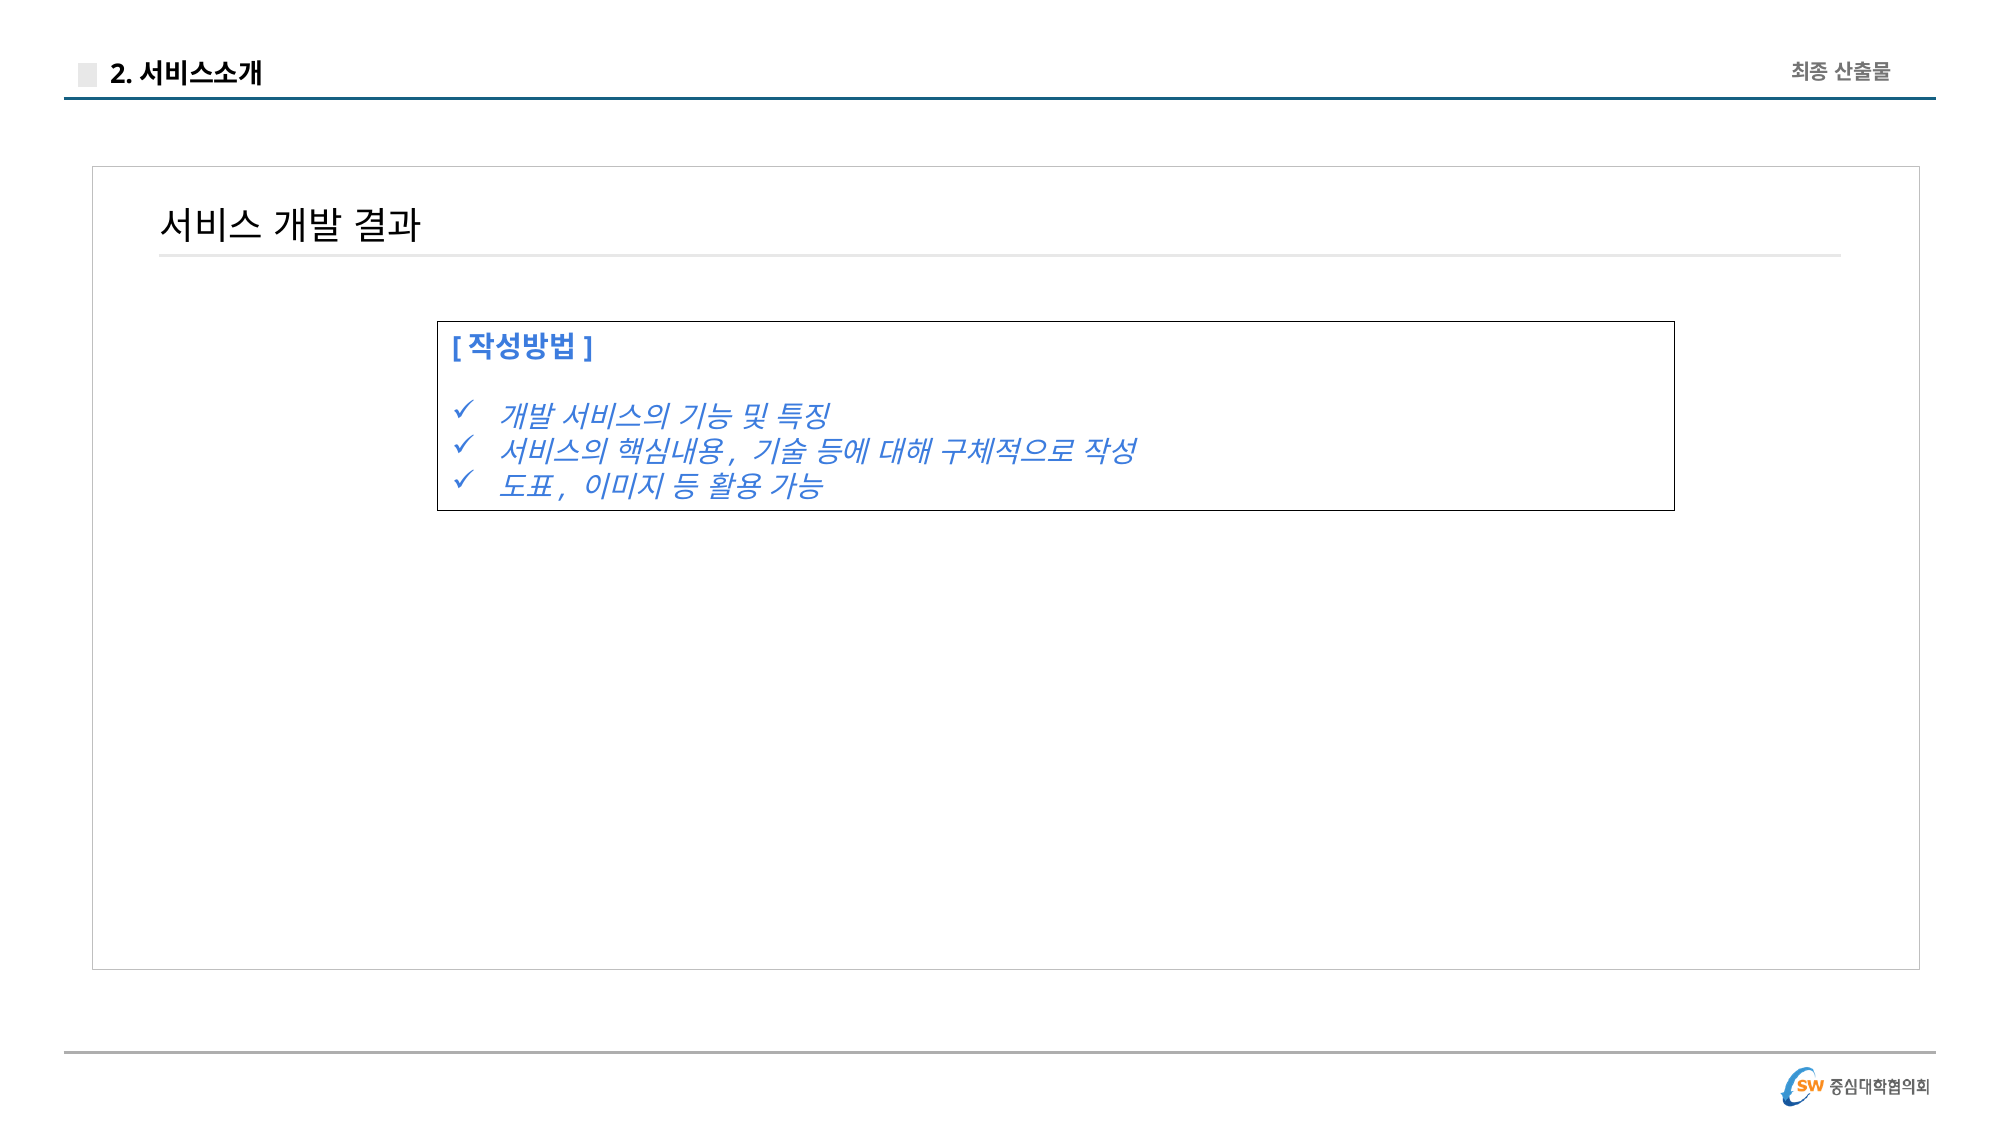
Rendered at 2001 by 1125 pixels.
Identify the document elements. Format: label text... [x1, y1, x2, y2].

text_box 서비스 개발 결과 [145, 195, 555, 255]
text_box [92, 166, 1920, 970]
picture [1776, 1055, 1937, 1109]
text_box [작성방법] 개발 서비스의 기능 및 특징 서비스의 핵심내용, 기술 등에 대해 구체적으로 작성 도표, 이미지 등 활용 가능 [437, 321, 1675, 511]
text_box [27, 36, 346, 98]
text_box 최종 산출물 [1682, 30, 2000, 92]
